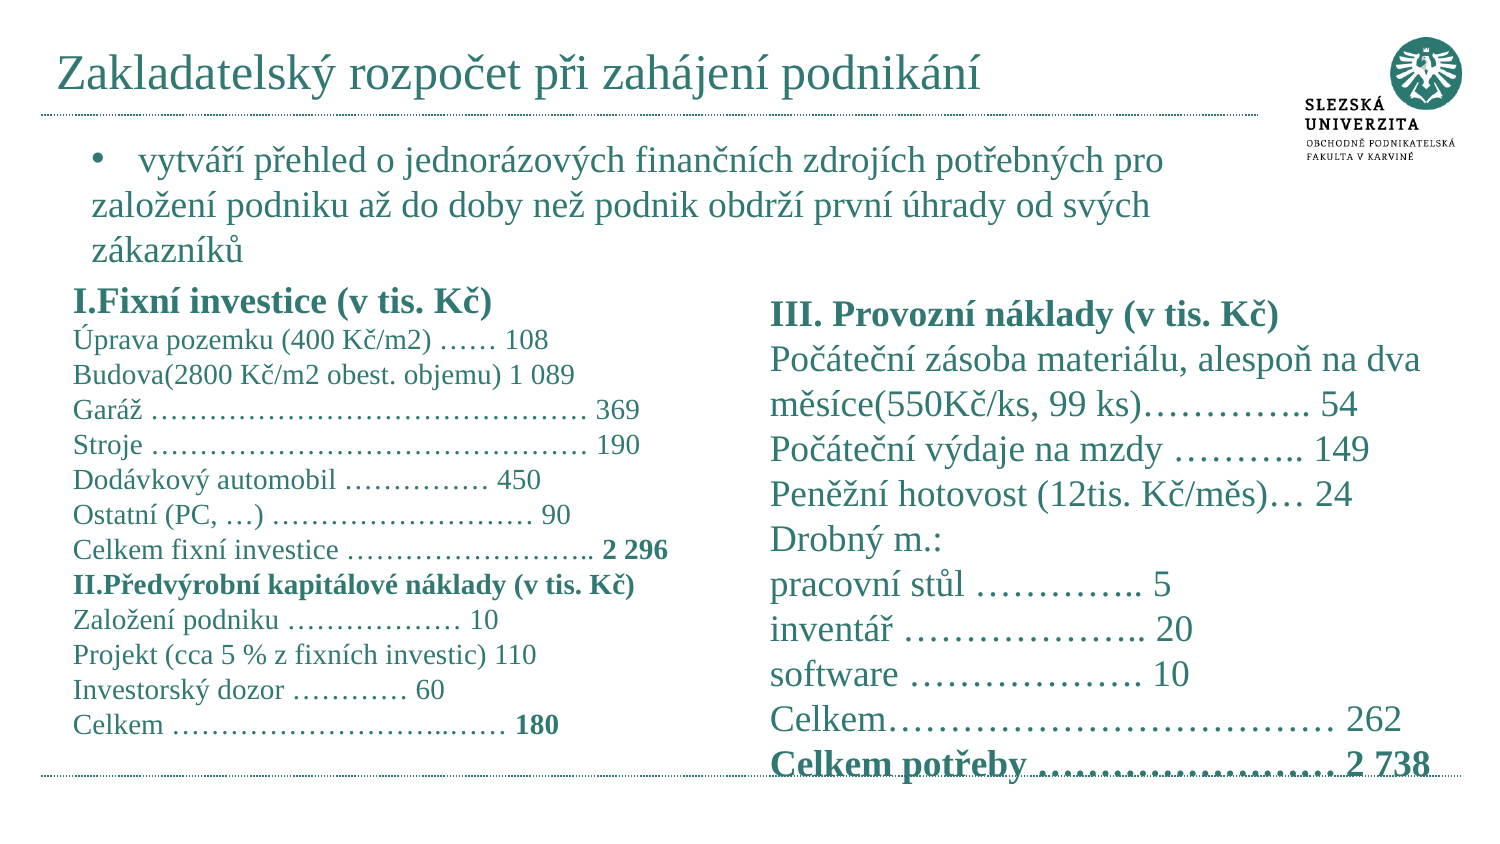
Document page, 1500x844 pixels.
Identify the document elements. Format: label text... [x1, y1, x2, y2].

text_box I.Fixní investice (v tis. Kč) Úprava pozemku (400 Kč/m2) …… 108 Budova(2800 Kč/m2 obest. objemu) 1 089 Garáž ……………………………………… 369 Stroje ……………………………………… 190 Dodávkový automobil …………… 450 Ostatní (PC, …) ……………………… 90 Celkem fixní investice …………………….. 2 296 II.Předvýrobní kapitálové náklady (v tis. Kč) Založení podniku ……………… 10 Projekt (cca 5 % z fixních investic) 110 Investorský dozor ………… 60 Celkem ………………………..…… 180 [58, 268, 756, 748]
text_box vytváří přehled o jednorázových finančních zdrojích potřebných pro založení podniku až do doby než podnik obdrží první úhrady od svých zákazníků [76, 127, 1223, 278]
text_box III. Provozní náklady (v tis. Kč) Počáteční zásoba materiálu, alespoň na dva měsíce(550Kč/ks, 99 ks)………….. 54 Počáteční výdaje na mzdy ……….. 149 Peněžní hotovost (12tis. Kč/měs)… 24 Drobný m.: pracovní stůl ………….. 5 inventář ……………….. 20 software ………………. 10 Celkem……………………………… 262 Celkem potřeby …………………… 2 738 [755, 281, 1471, 792]
title Zakladatelský rozpočet při zahájení podnikání [41, 32, 1081, 116]
picture [1305, 37, 1462, 160]
